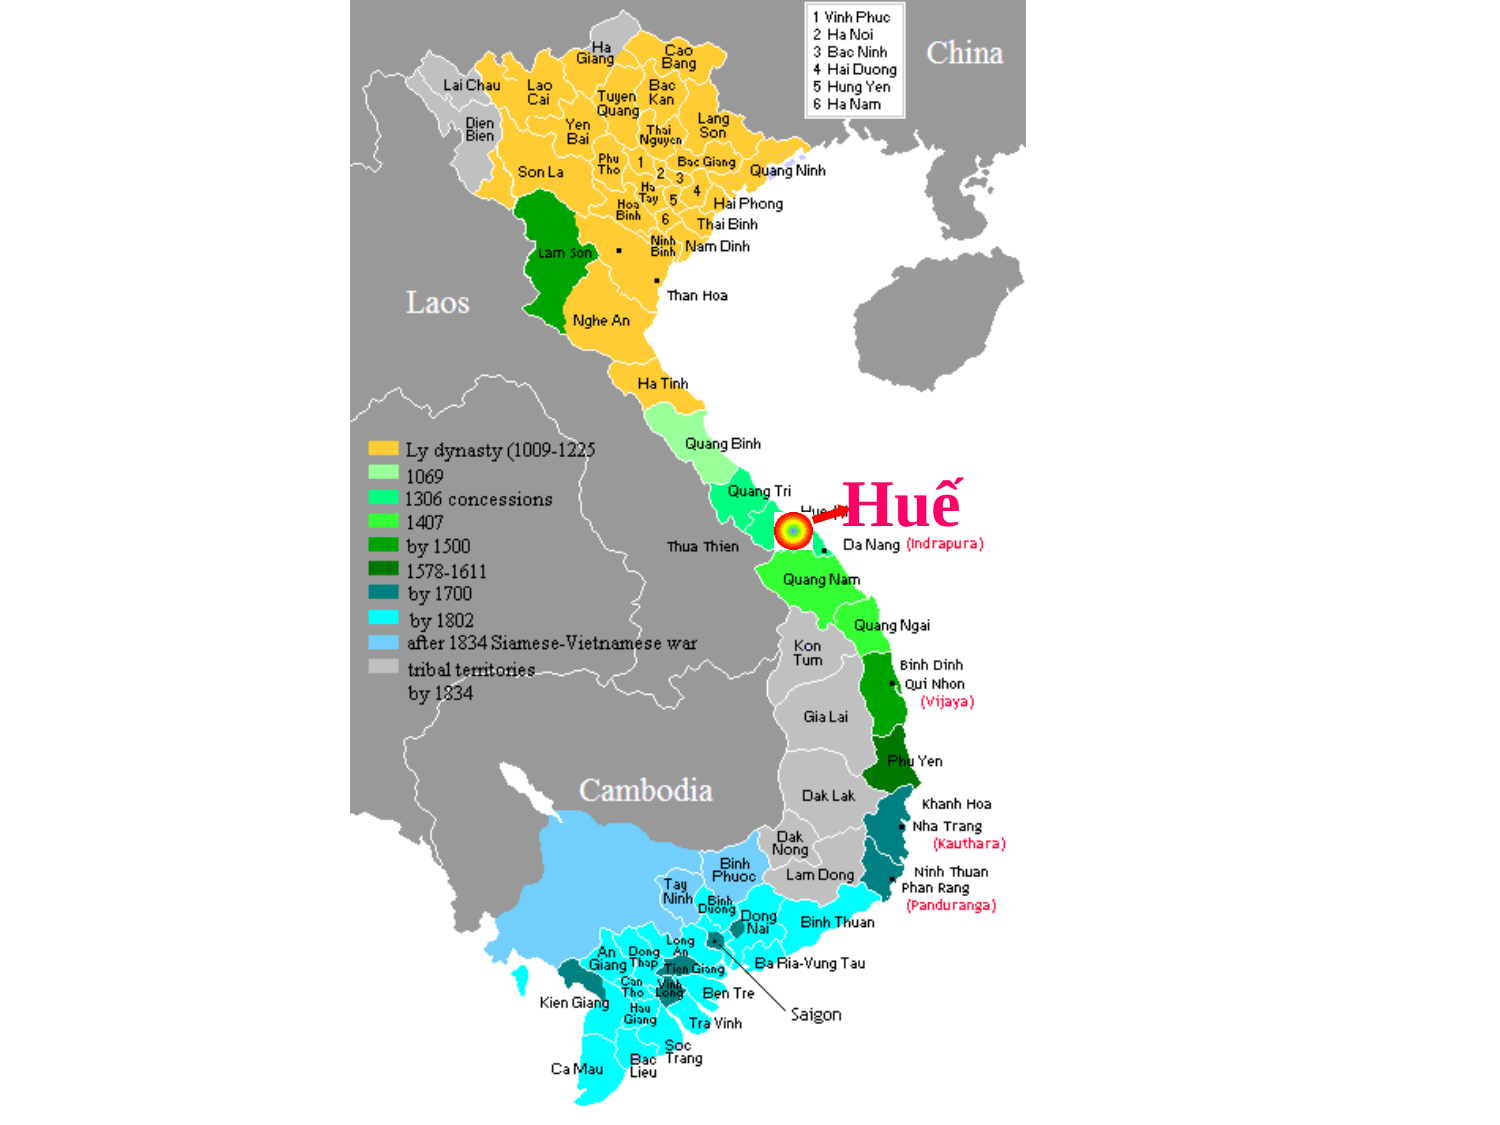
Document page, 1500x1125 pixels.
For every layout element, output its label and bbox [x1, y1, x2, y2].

text_box [774, 474, 953, 551]
picture [349, 0, 1026, 1125]
